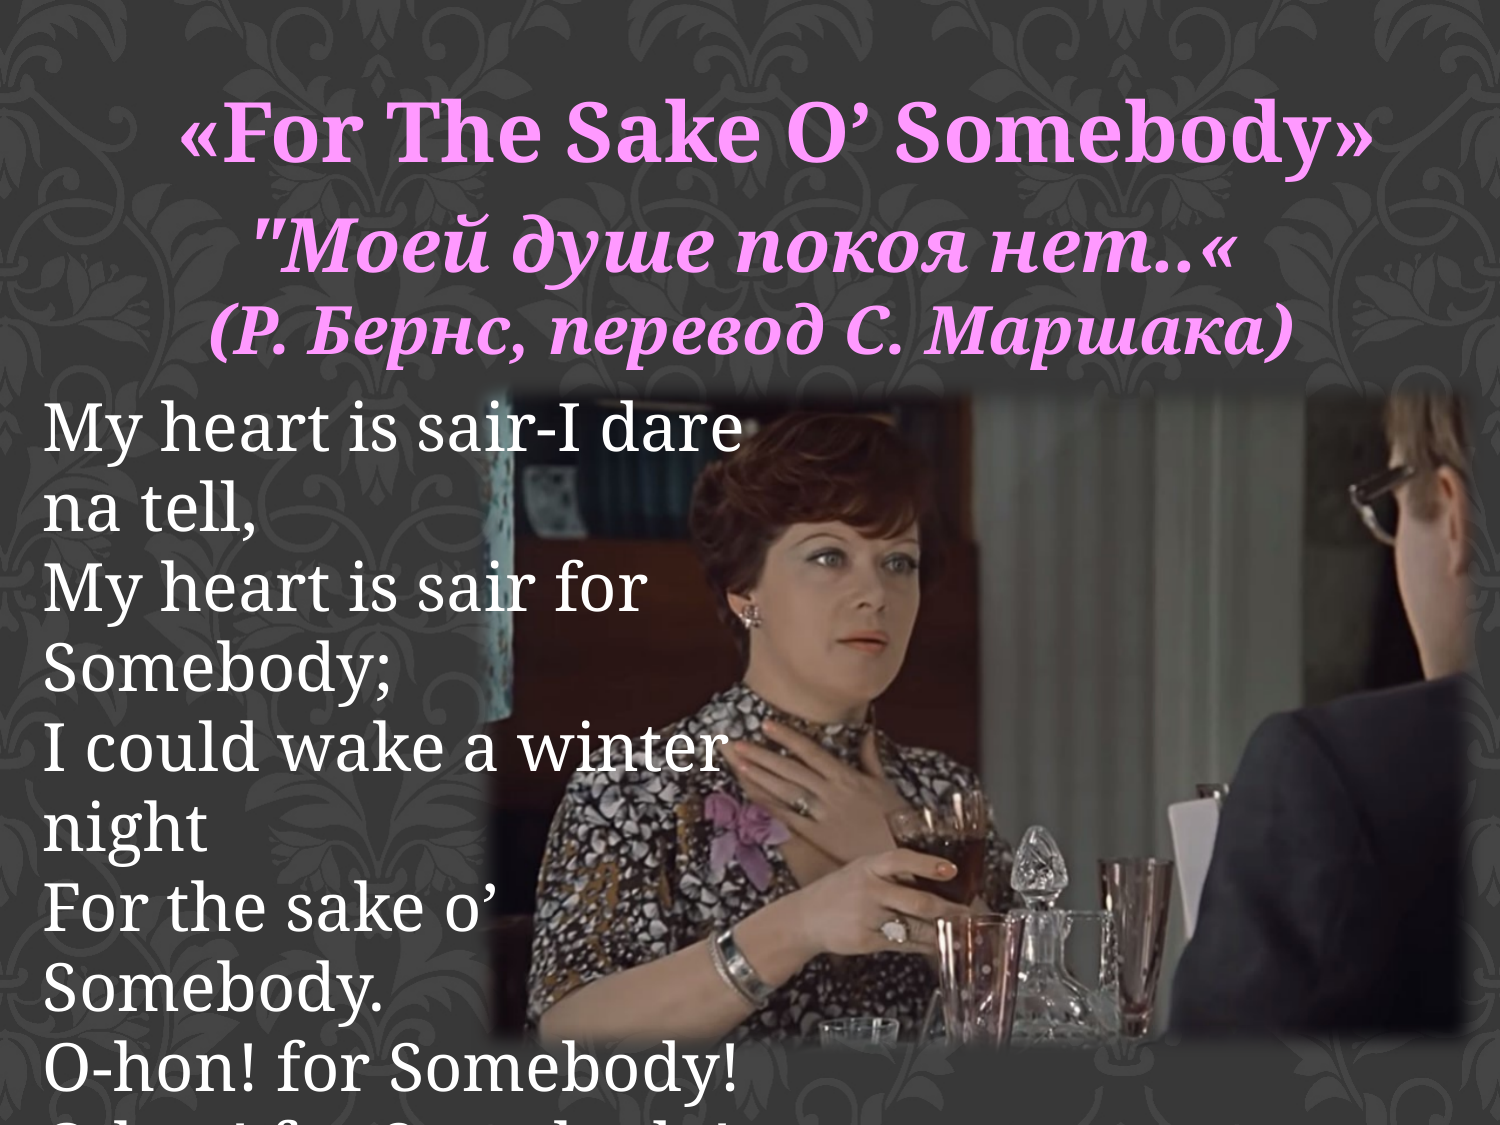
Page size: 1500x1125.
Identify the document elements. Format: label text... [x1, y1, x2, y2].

picture [470, 377, 1485, 1058]
text_box «For The Sake O’ Somebody» [161, 71, 1393, 187]
text_box My heart is sair-I dare na tell, My heart is sair for Somebody; I could wake a winter night For the sake o’ Somebody. O-hon! for Somebody! O-hey! for Somebody! [28, 377, 778, 1125]
text_box "Моей душе покоя нет..« (Р. Бернс, перевод С. Маршака) [28, 190, 1458, 376]
